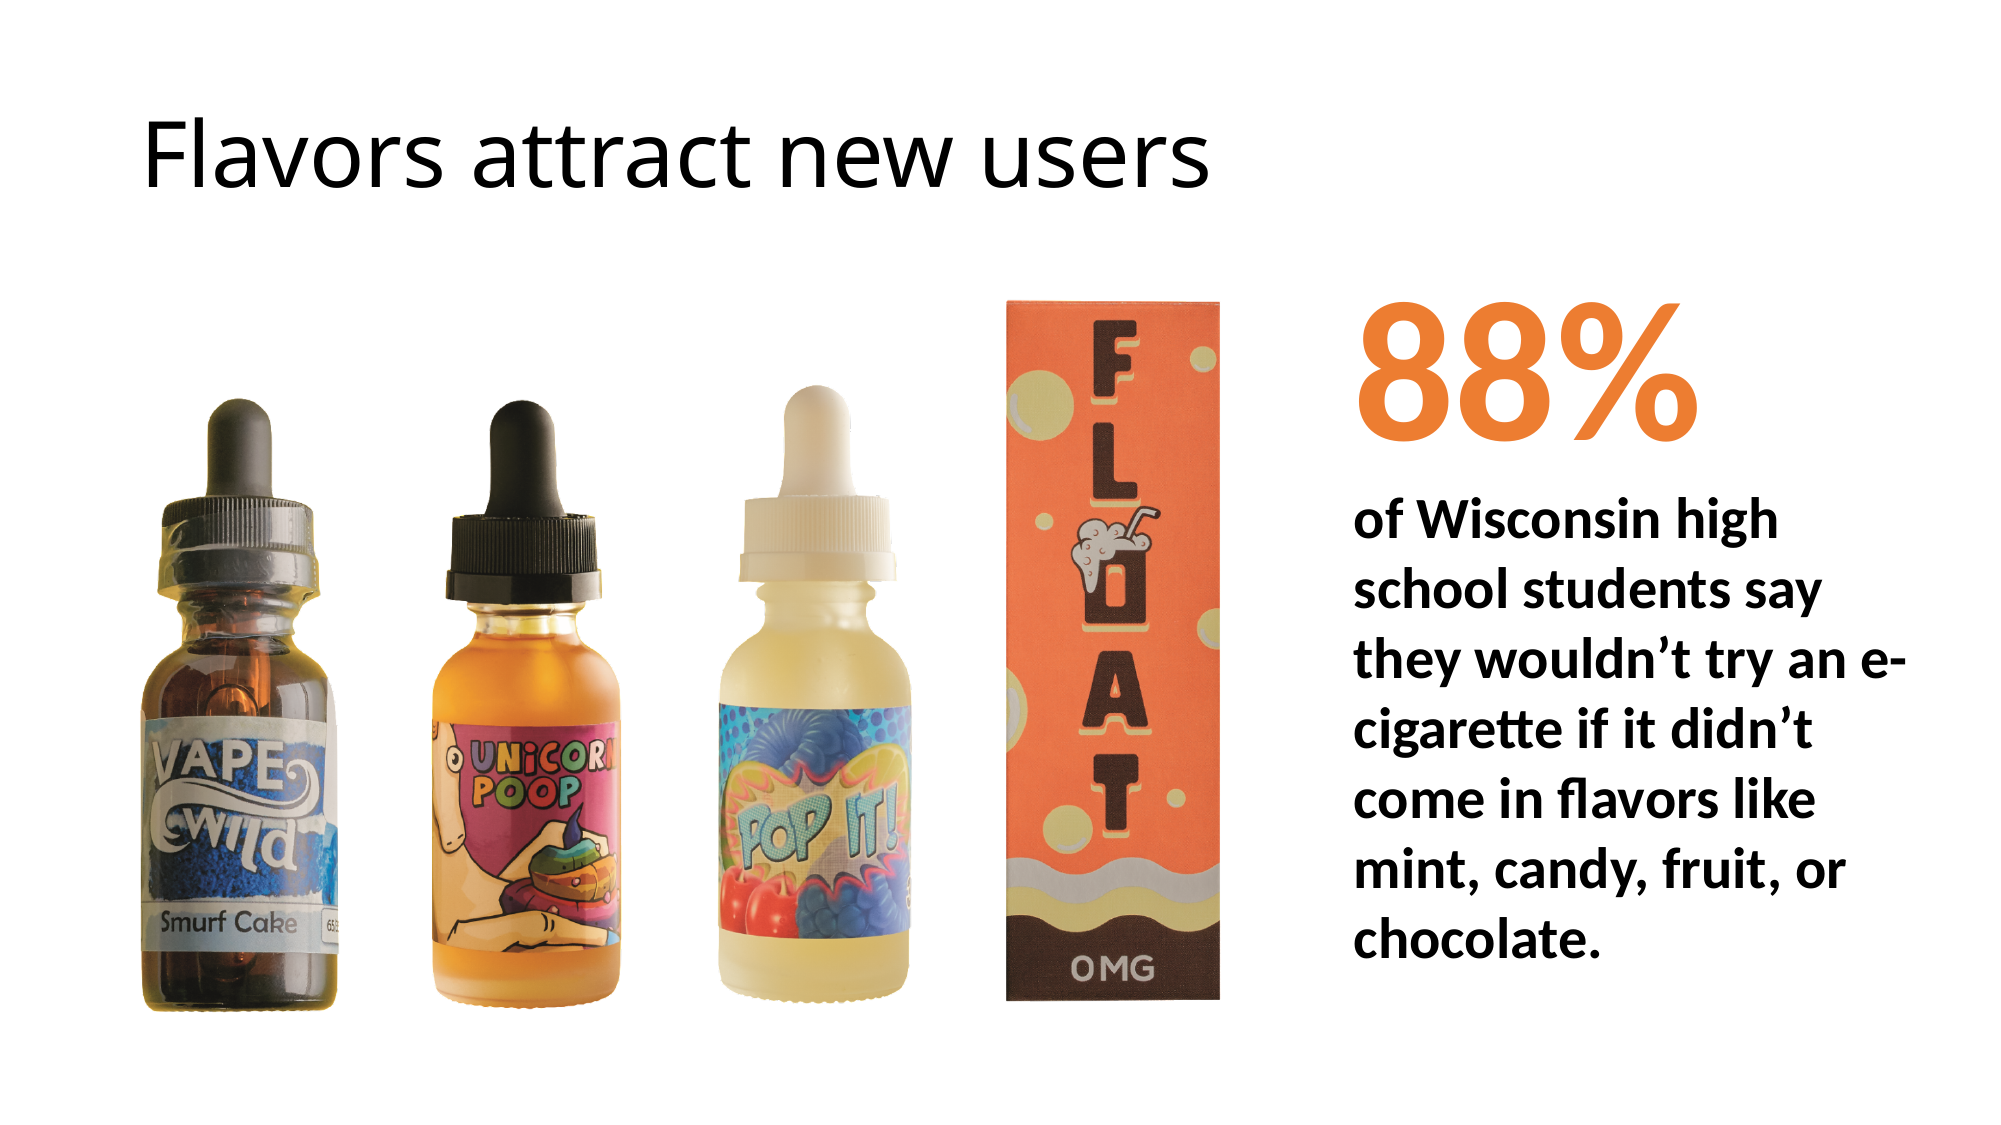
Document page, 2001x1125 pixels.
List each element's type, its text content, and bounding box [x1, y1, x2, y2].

title Flavors attract new users [125, 49, 1851, 267]
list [411, 391, 643, 1040]
picture [699, 369, 931, 1018]
text_box 88% of Wisconsin high school students say they wouldn’t try an e-cigarette if it didn’t come in flavors like mint, candy, fruit, or chocolate. [1338, 233, 1948, 1023]
picture [987, 284, 1238, 1020]
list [125, 389, 355, 1031]
